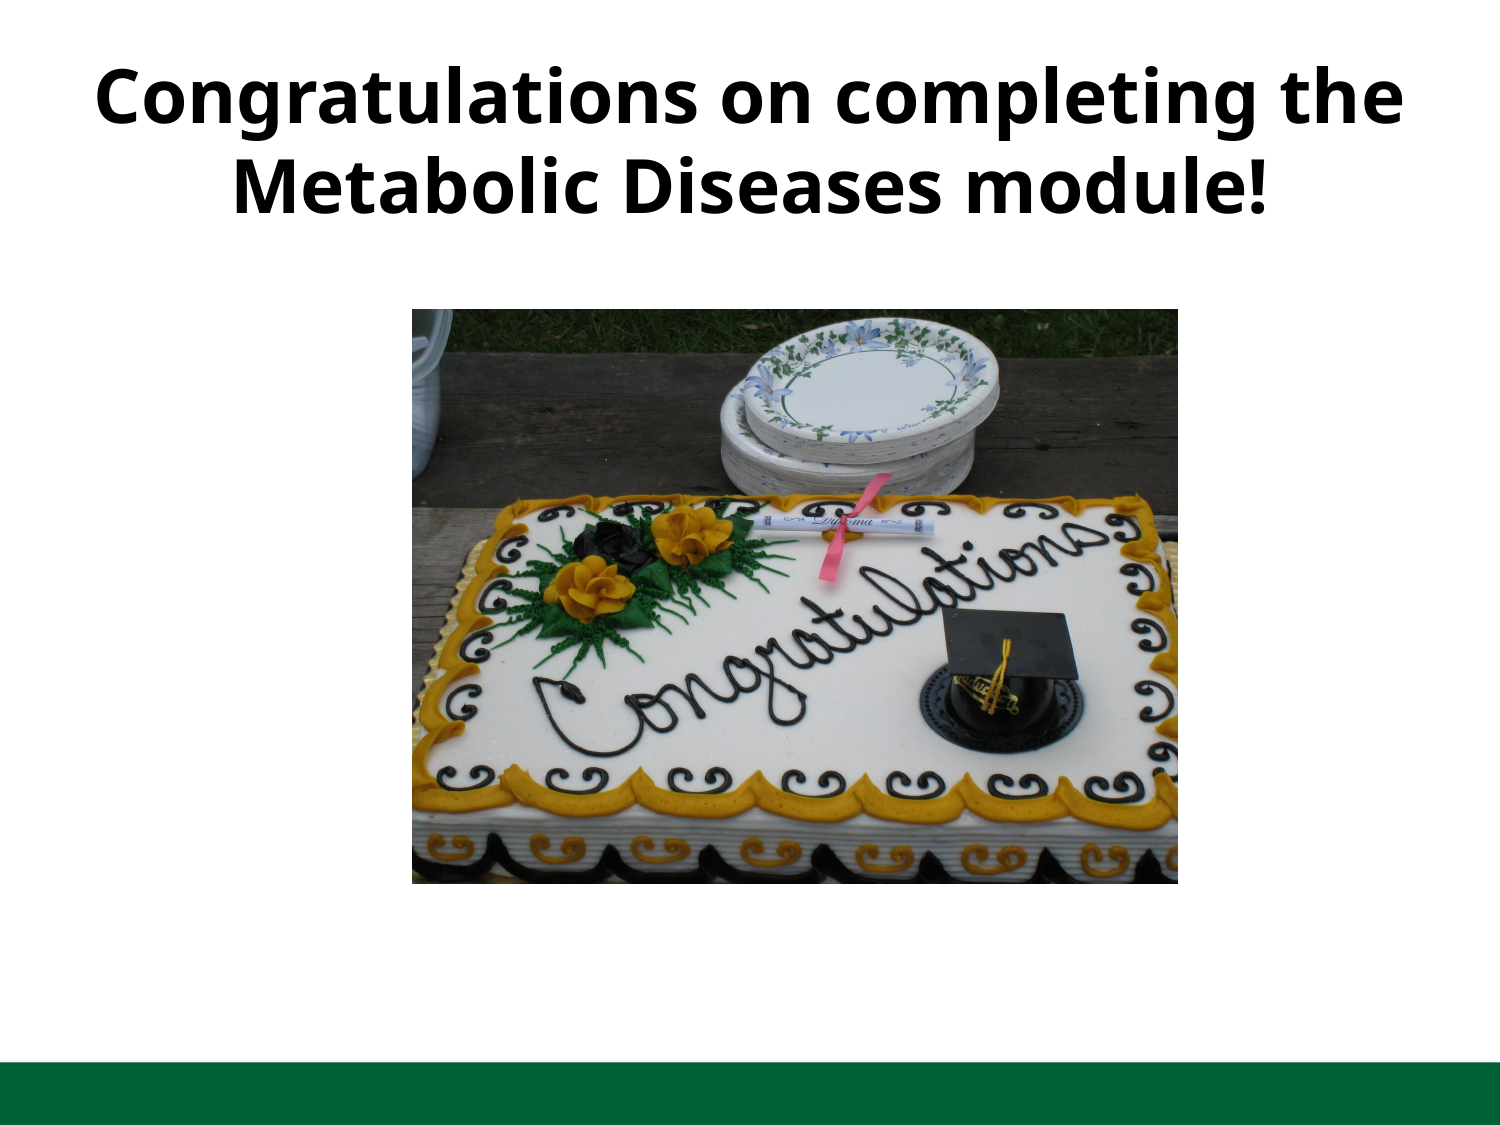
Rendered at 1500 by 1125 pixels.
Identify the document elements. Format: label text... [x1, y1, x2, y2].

title Congratulations on completing the Metabolic Diseases module! [75, 45, 1425, 233]
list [273, 309, 1317, 884]
